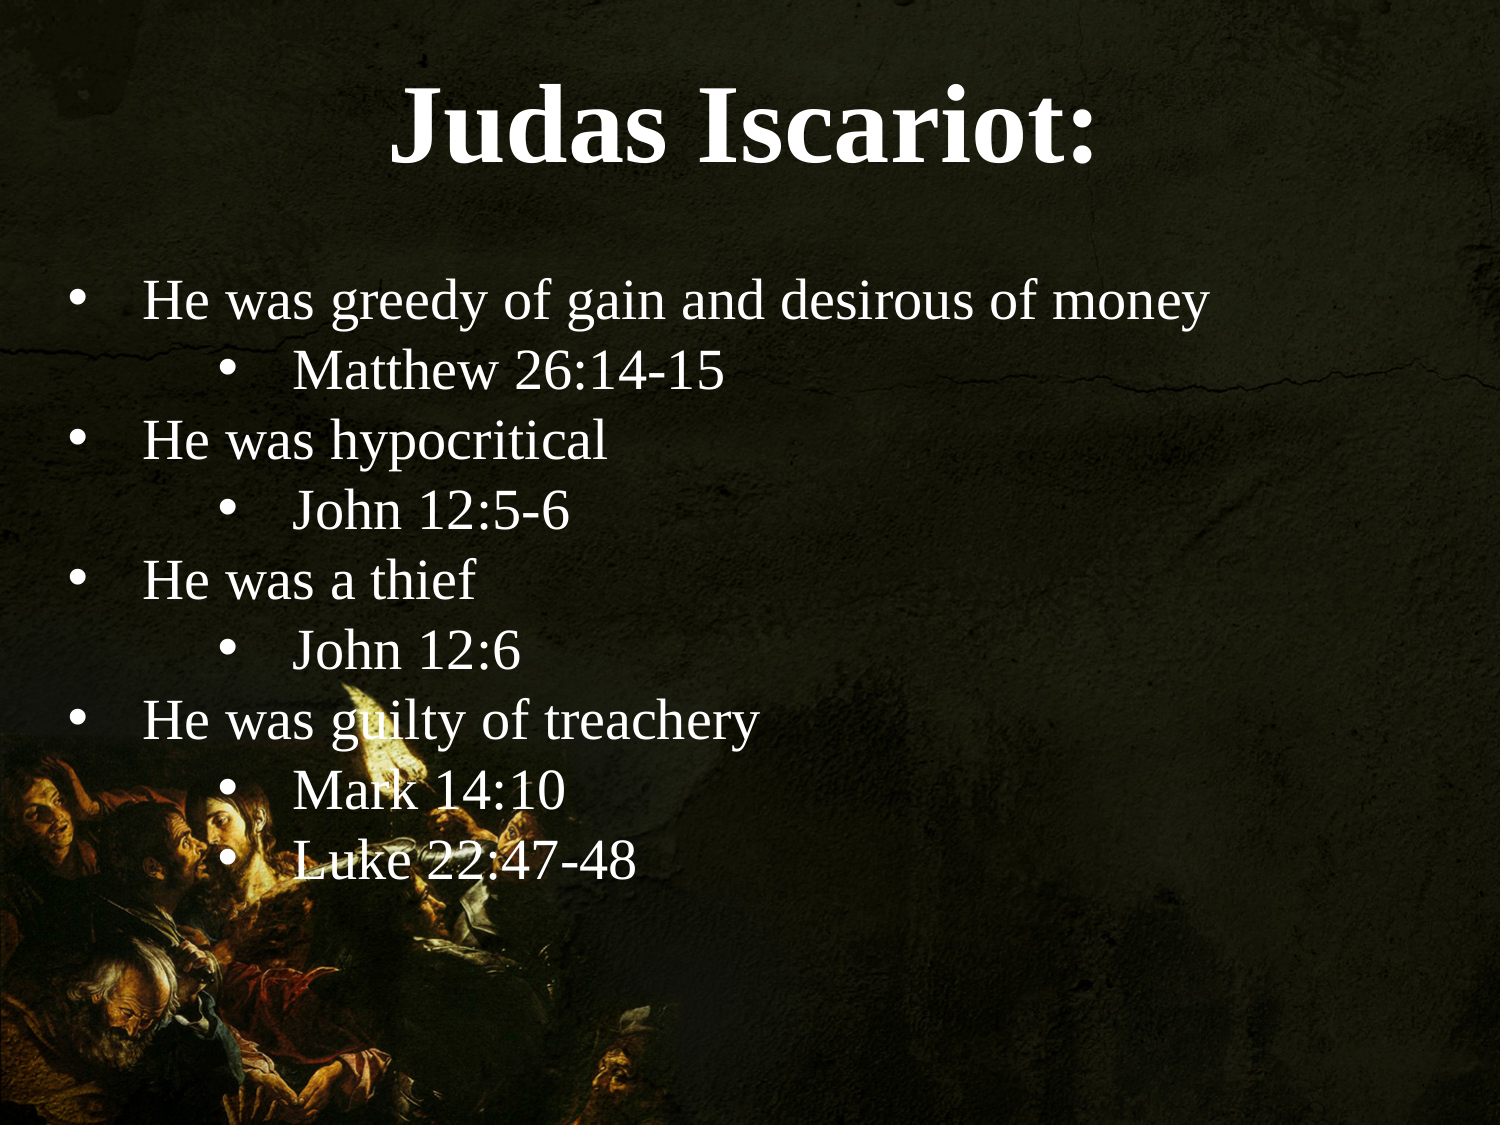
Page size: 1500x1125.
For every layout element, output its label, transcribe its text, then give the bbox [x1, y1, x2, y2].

list He was greedy of gain and desirous of money Matthew 26:14-15 He was hypocritical John 12:5-6 He was a thief John 12:6 He was guilty of treachery Mark 14:10 Luke 22:47-48 [52, 194, 1432, 1046]
picture [0, 0, 1500, 1125]
text_box Judas Iscariot: [46, 42, 1444, 193]
